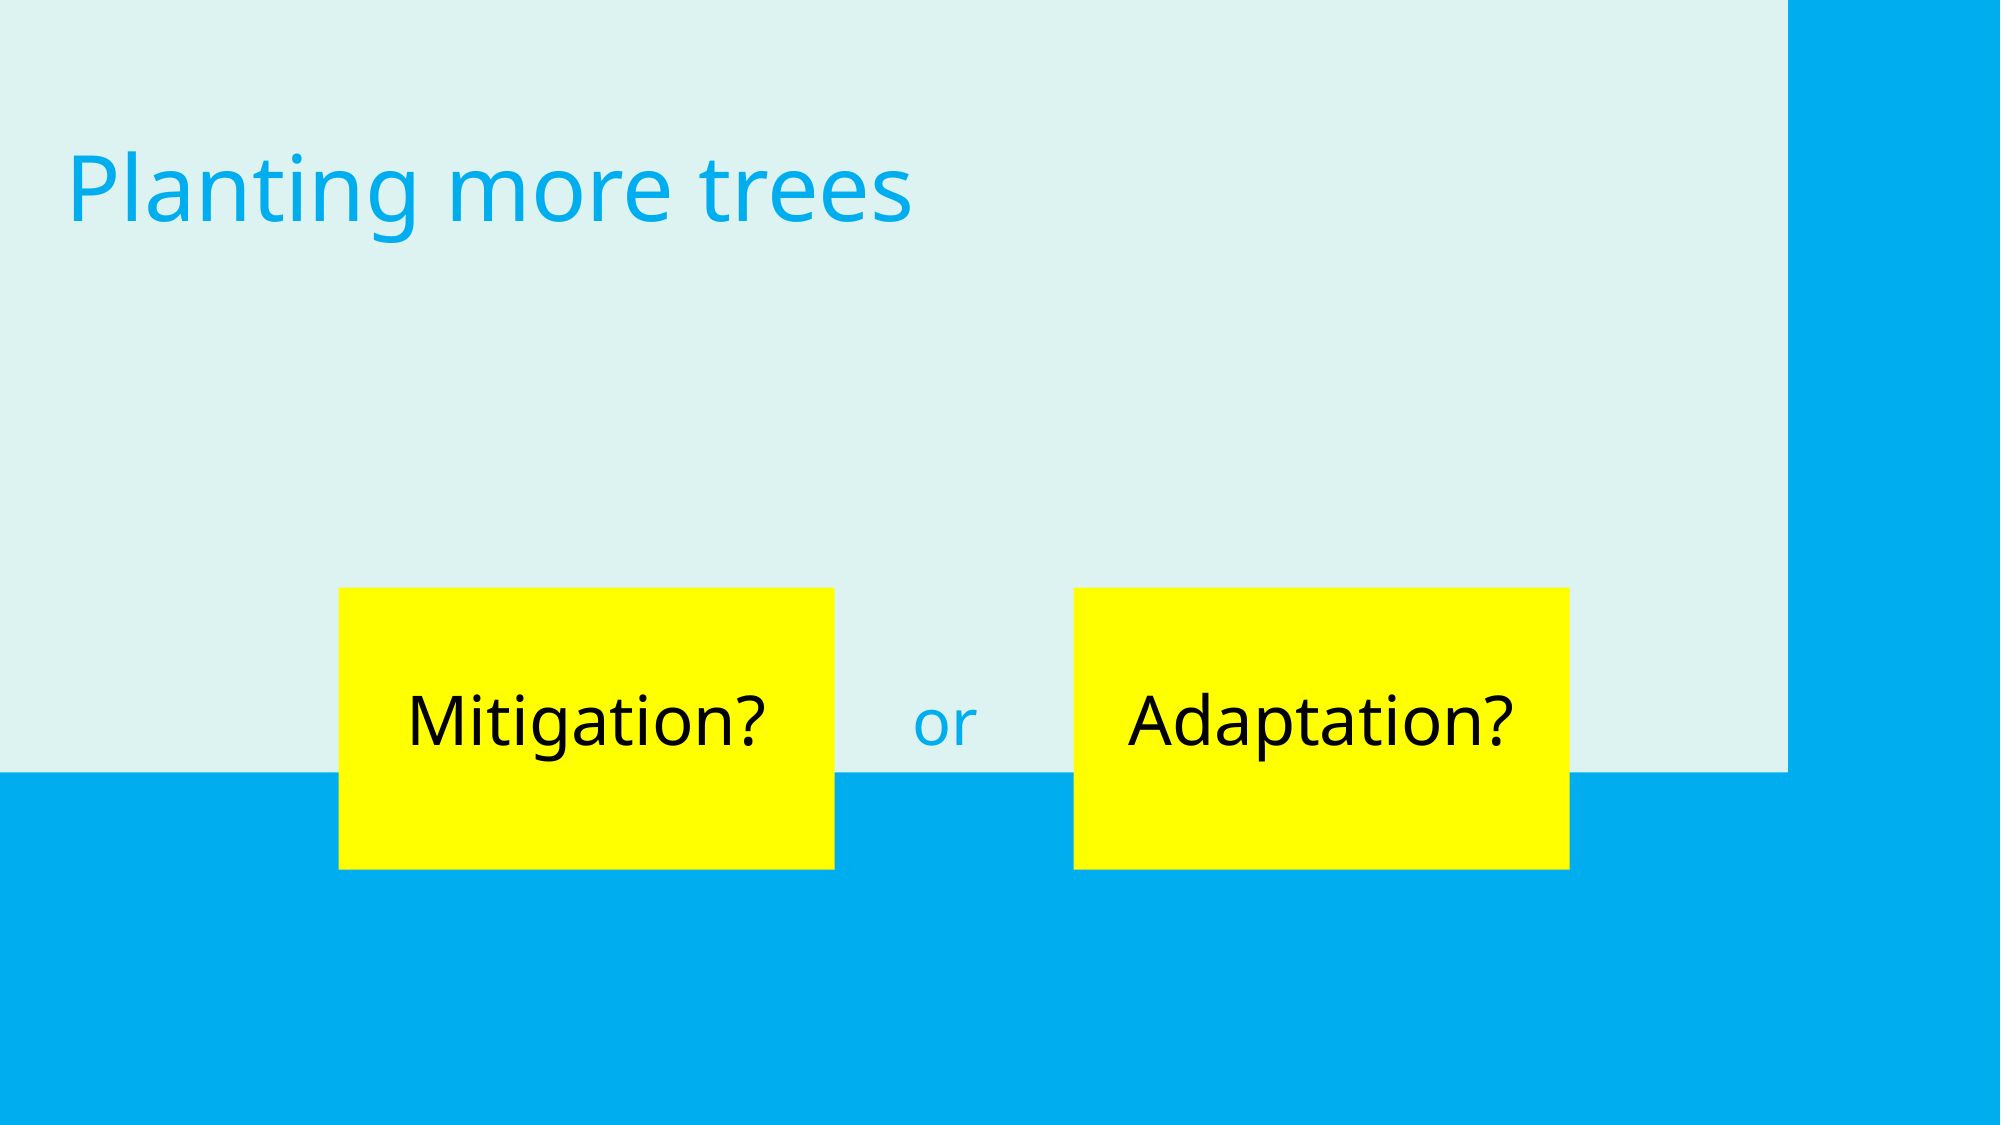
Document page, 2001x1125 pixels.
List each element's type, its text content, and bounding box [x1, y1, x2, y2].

text_box Adaptation? [1073, 662, 1570, 775]
text_box Mitigation? [338, 662, 835, 775]
text_box [1073, 775, 1570, 870]
text_box [338, 587, 835, 662]
text_box [0, 0, 1788, 773]
text_box [1073, 587, 1570, 662]
text_box or [835, 674, 1073, 775]
text_box Planting more trees [50, 127, 1742, 257]
text_box [338, 775, 835, 870]
